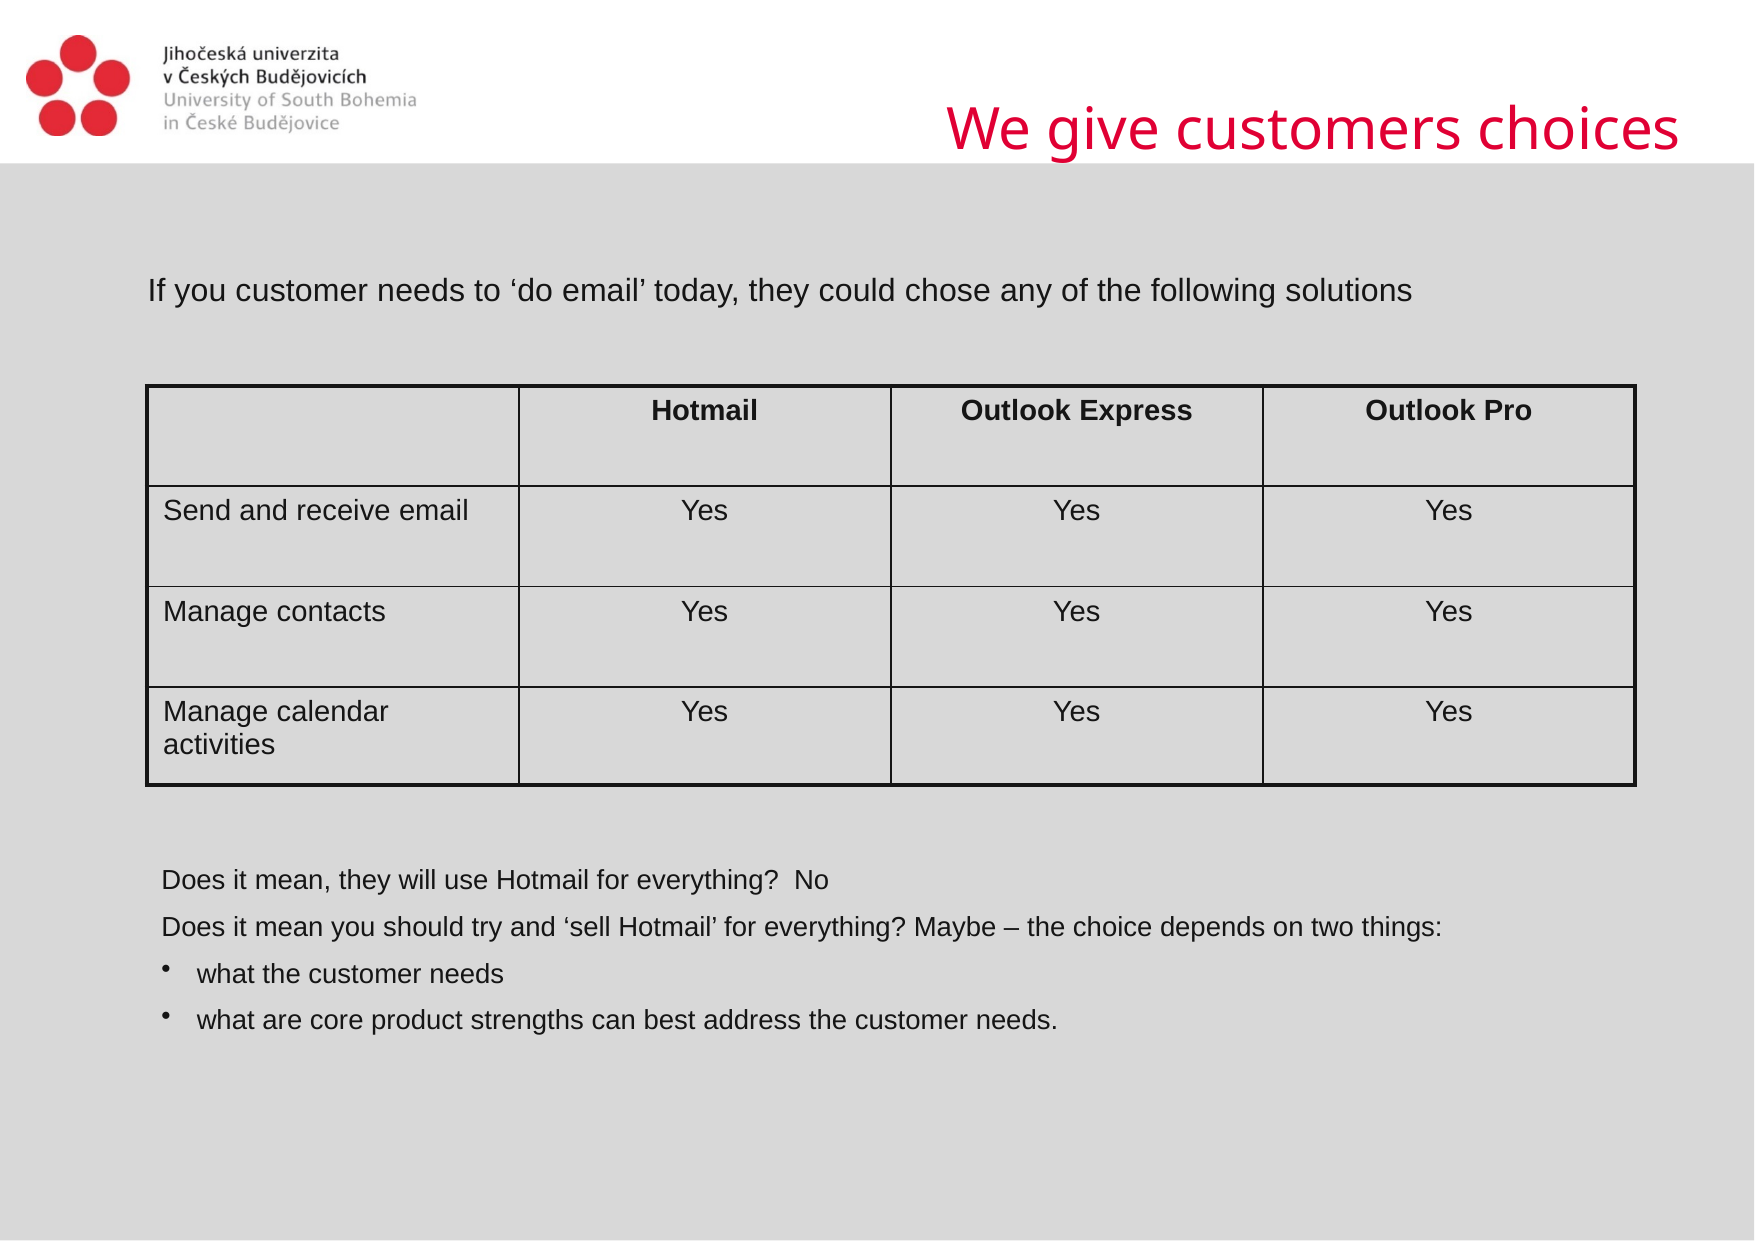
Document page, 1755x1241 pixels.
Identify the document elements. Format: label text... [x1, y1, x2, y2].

table_cell Yes [1264, 487, 1633, 586]
table_cell Yes [892, 487, 1262, 586]
table_cell Yes [520, 688, 890, 783]
table_cell Yes [520, 587, 890, 686]
table_cell Manage calendar activities [149, 688, 518, 783]
text_box Does it mean, they will use Hotmail for everything? No Does it mean you should try and ‘sell Hotmail’ for everything? Maybe – the choice depends on two things: what the customer needs what are core product strengths can best address the customer needs. [146, 854, 1567, 1043]
table_cell Yes [1264, 688, 1633, 783]
table_cell Manage contacts [149, 587, 518, 686]
picture [26, 35, 417, 136]
table_cell Yes [1264, 587, 1633, 686]
table_header Outlook Express [892, 388, 1262, 485]
table_header Hotmail [520, 388, 890, 485]
table_cell Yes [520, 487, 890, 586]
table_header [149, 388, 518, 485]
title We give customers choices [49, 40, 1696, 212]
table_cell Yes [892, 587, 1262, 686]
table_cell Yes [892, 688, 1262, 783]
table_cell Send and receive email [149, 487, 518, 586]
text_box If you customer needs to ‘do email’ today, they could chose any of the following solutions [132, 261, 1553, 316]
table_header Outlook Pro [1264, 388, 1633, 485]
